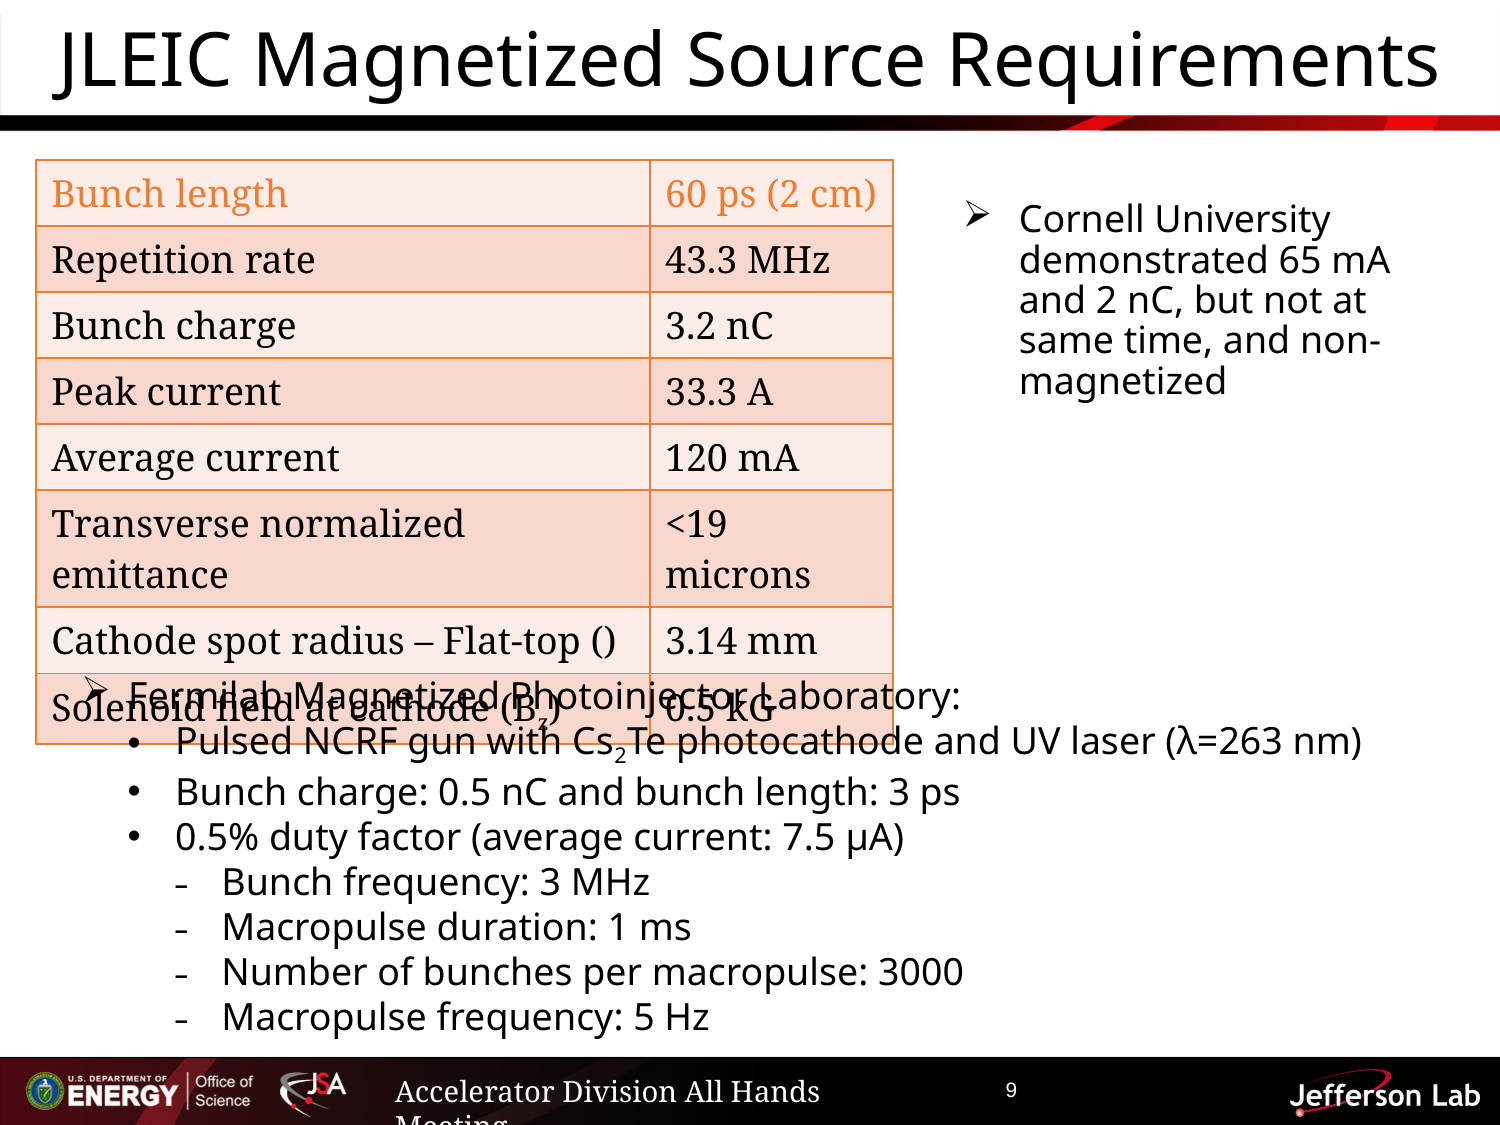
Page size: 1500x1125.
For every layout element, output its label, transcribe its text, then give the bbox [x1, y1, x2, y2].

footer Accelerator Division All Hands Meeting [379, 1065, 924, 1117]
list Cornell University demonstrated 65 mA and 2 nC, but not at same time, and non-magnetized [947, 192, 1449, 456]
title JLEIC Magnetized Source Requirements [0, 0, 1500, 125]
text_box Fermilab Magnetized Photoinjector Laboratory: Pulsed NCRF gun with Cs2Te photocathode and UV laser (λ=263 nm) Bunch charge: 0.5 nC and bunch length: 3 ps 0.5% duty factor (average current: 7.5 μA) Bunch frequency: 3 MHz Macropulse duration: 1 ms Number of bunches per macropulse: 3000 Macropulse frequency: 5 Hz [66, 664, 1434, 1046]
picture [0, 125, 1500, 1125]
